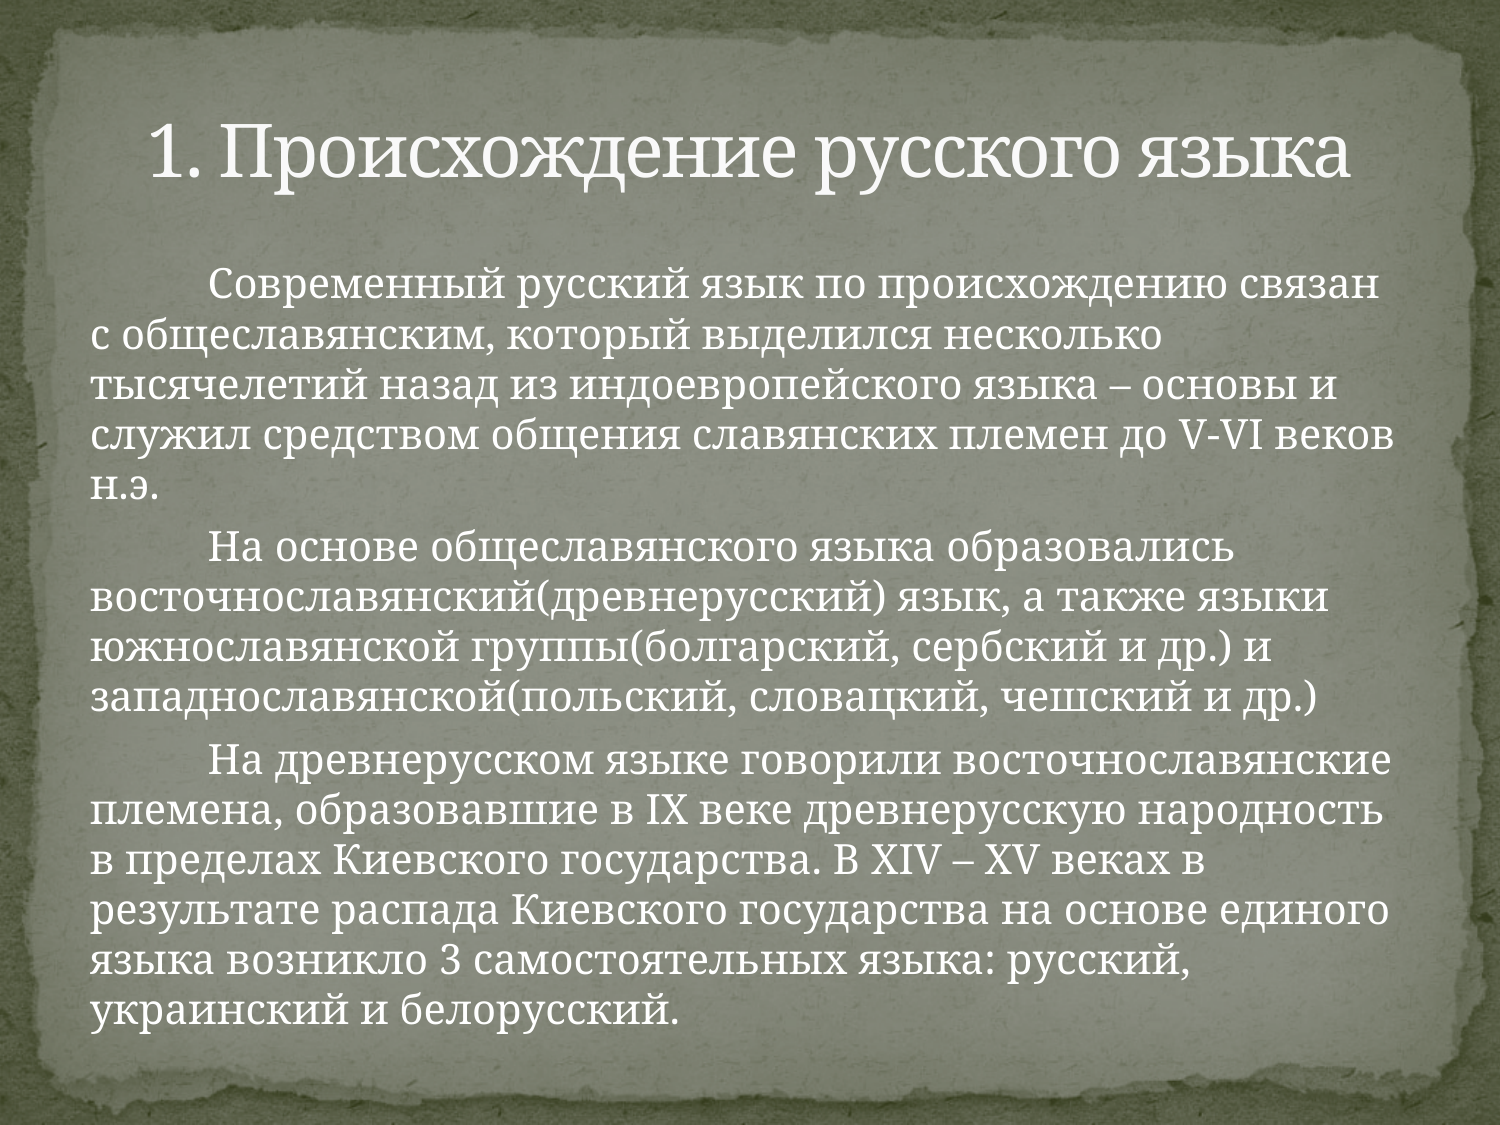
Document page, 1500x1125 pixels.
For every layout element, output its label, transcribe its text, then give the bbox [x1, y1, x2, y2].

list Современный русский язык по происхождению связан с общеславянским, который выделился несколько тысячелетий назад из индоевропейского языка – основы и служил средством общения славянских племен до V-VI веков н.э. На основе общеславянского языка образовались восточнославянский(древнерусский) язык, а также языки южнославянской группы(болгарский, сербский и др.) и западнославянской(польский, словацкий, чешский и др.) На древнерусском языке говорили восточнославянские племена, образовавшие в IX веке древнерусскую народность в пределах Киевского государства. В XIV – XV веках в результате распада Киевского государства на основе единого языка возникло 3 самостоятельных языка: русский, украинский и белорусский. [75, 249, 1425, 1000]
title 1. Происхождение русского языка [74, 24, 1425, 200]
